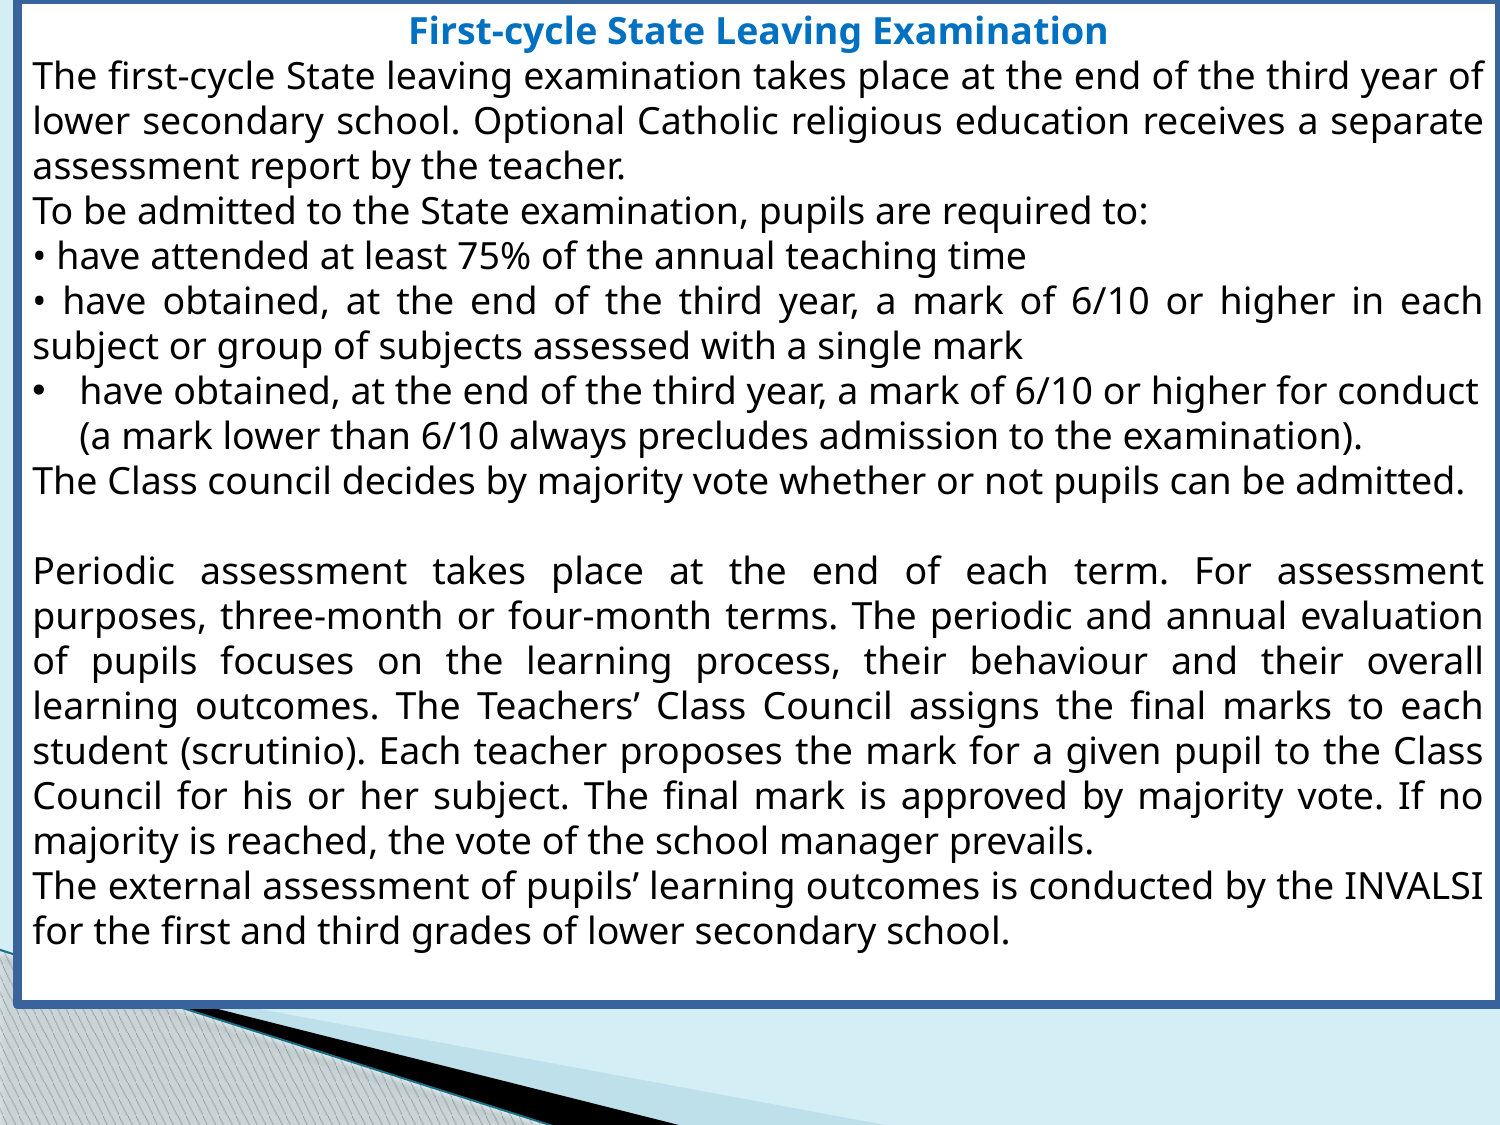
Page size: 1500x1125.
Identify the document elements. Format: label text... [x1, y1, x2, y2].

text_box First-cycle State Leaving Examination The first-cycle State leaving examination takes place at the end of the third year of lower secondary school. Optional Catholic religious education receives a separate assessment report by the teacher. To be admitted to the State examination, pupils are required to: • have attended at least 75% of the annual teaching time • have obtained, at the end of the third year, a mark of 6/10 or higher in each subject or group of subjects assessed with a single mark have obtained, at the end of the third year, a mark of 6/10 or higher for conduct (a mark lower than 6/10 always precludes admission to the examination). The Class council decides by majority vote whether or not pupils can be admitted. Periodic assessment takes place at the end of each term. For assessment purposes, three-month or four-month terms. The periodic and annual evaluation of pupils focuses on the learning process, their behaviour and their overall learning outcomes. The Teachers’ Class Council assigns the final marks to each student (scrutinio). Each teacher proposes the mark for a given pupil to the Class Council for his or her subject. The final mark is approved by majority vote. If no majority is reached, the vote of the school manager prevails. The external assessment of pupils’ learning outcomes is conducted by the INVALSI for the first and third grades of lower secondary school. [13, 0, 1500, 1009]
